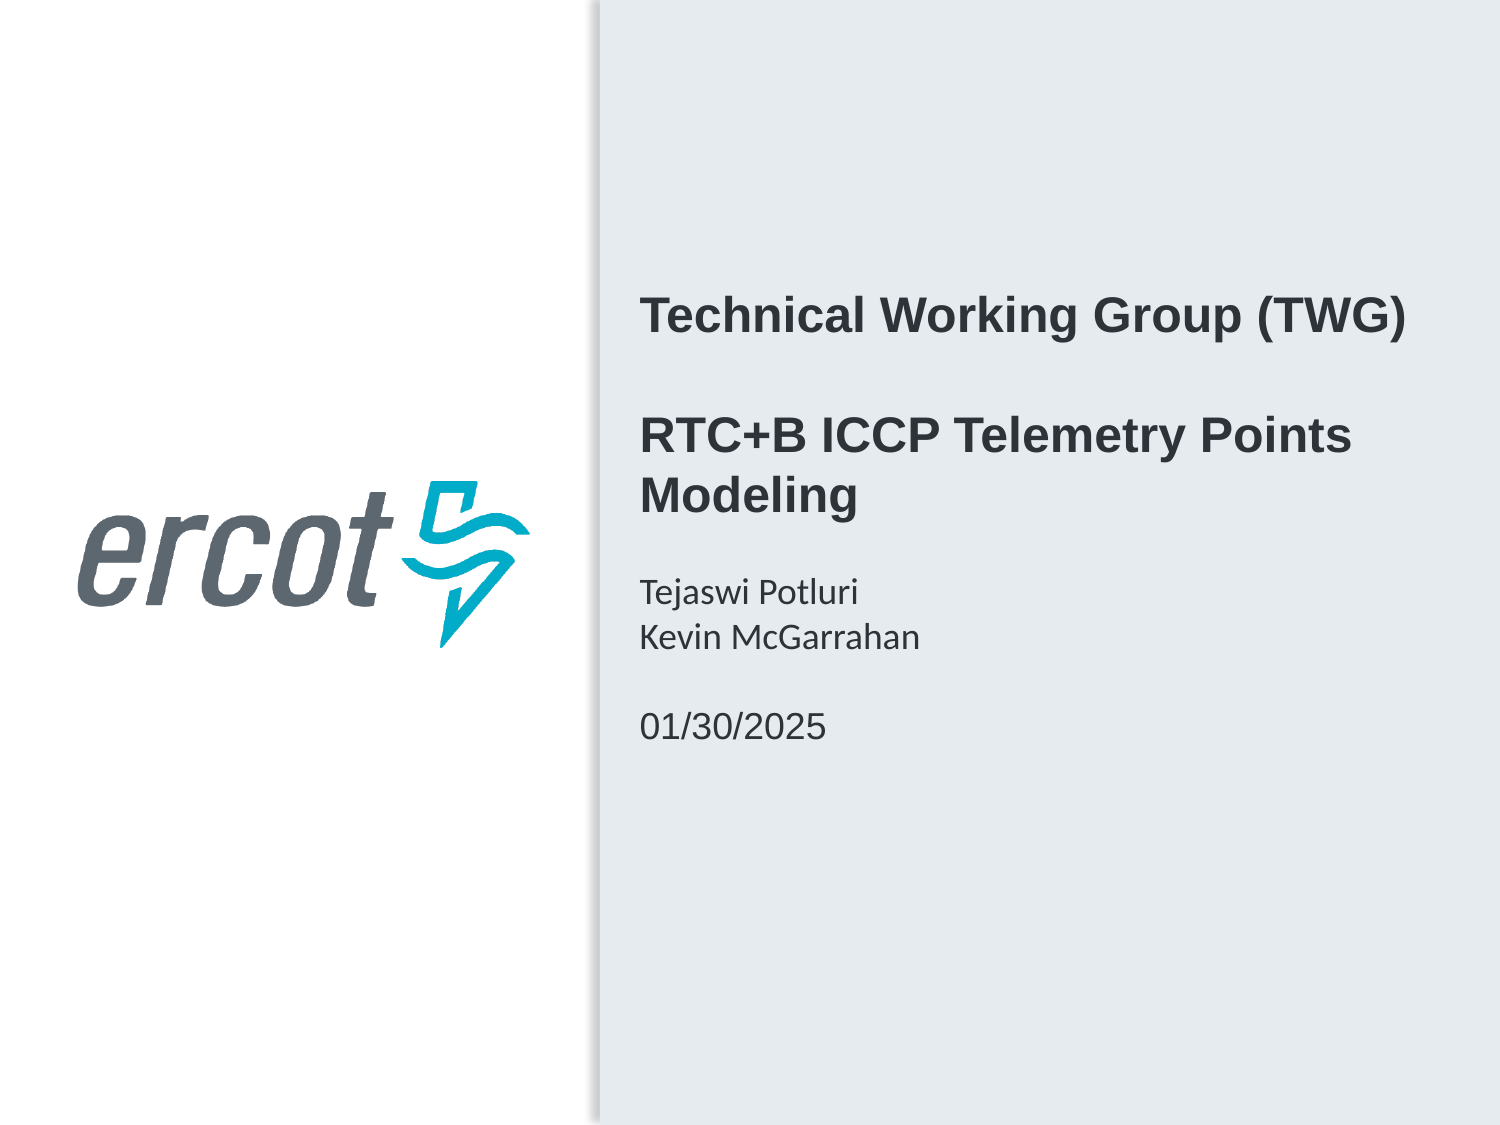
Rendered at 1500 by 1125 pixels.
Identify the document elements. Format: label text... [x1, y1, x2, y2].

text_box Technical Working Group (TWG) RTC+B ICCP Telemetry Points Modeling Tejaswi Potluri Kevin McGarrahan 01/30/2025 [624, 274, 1438, 800]
picture [68, 471, 538, 654]
